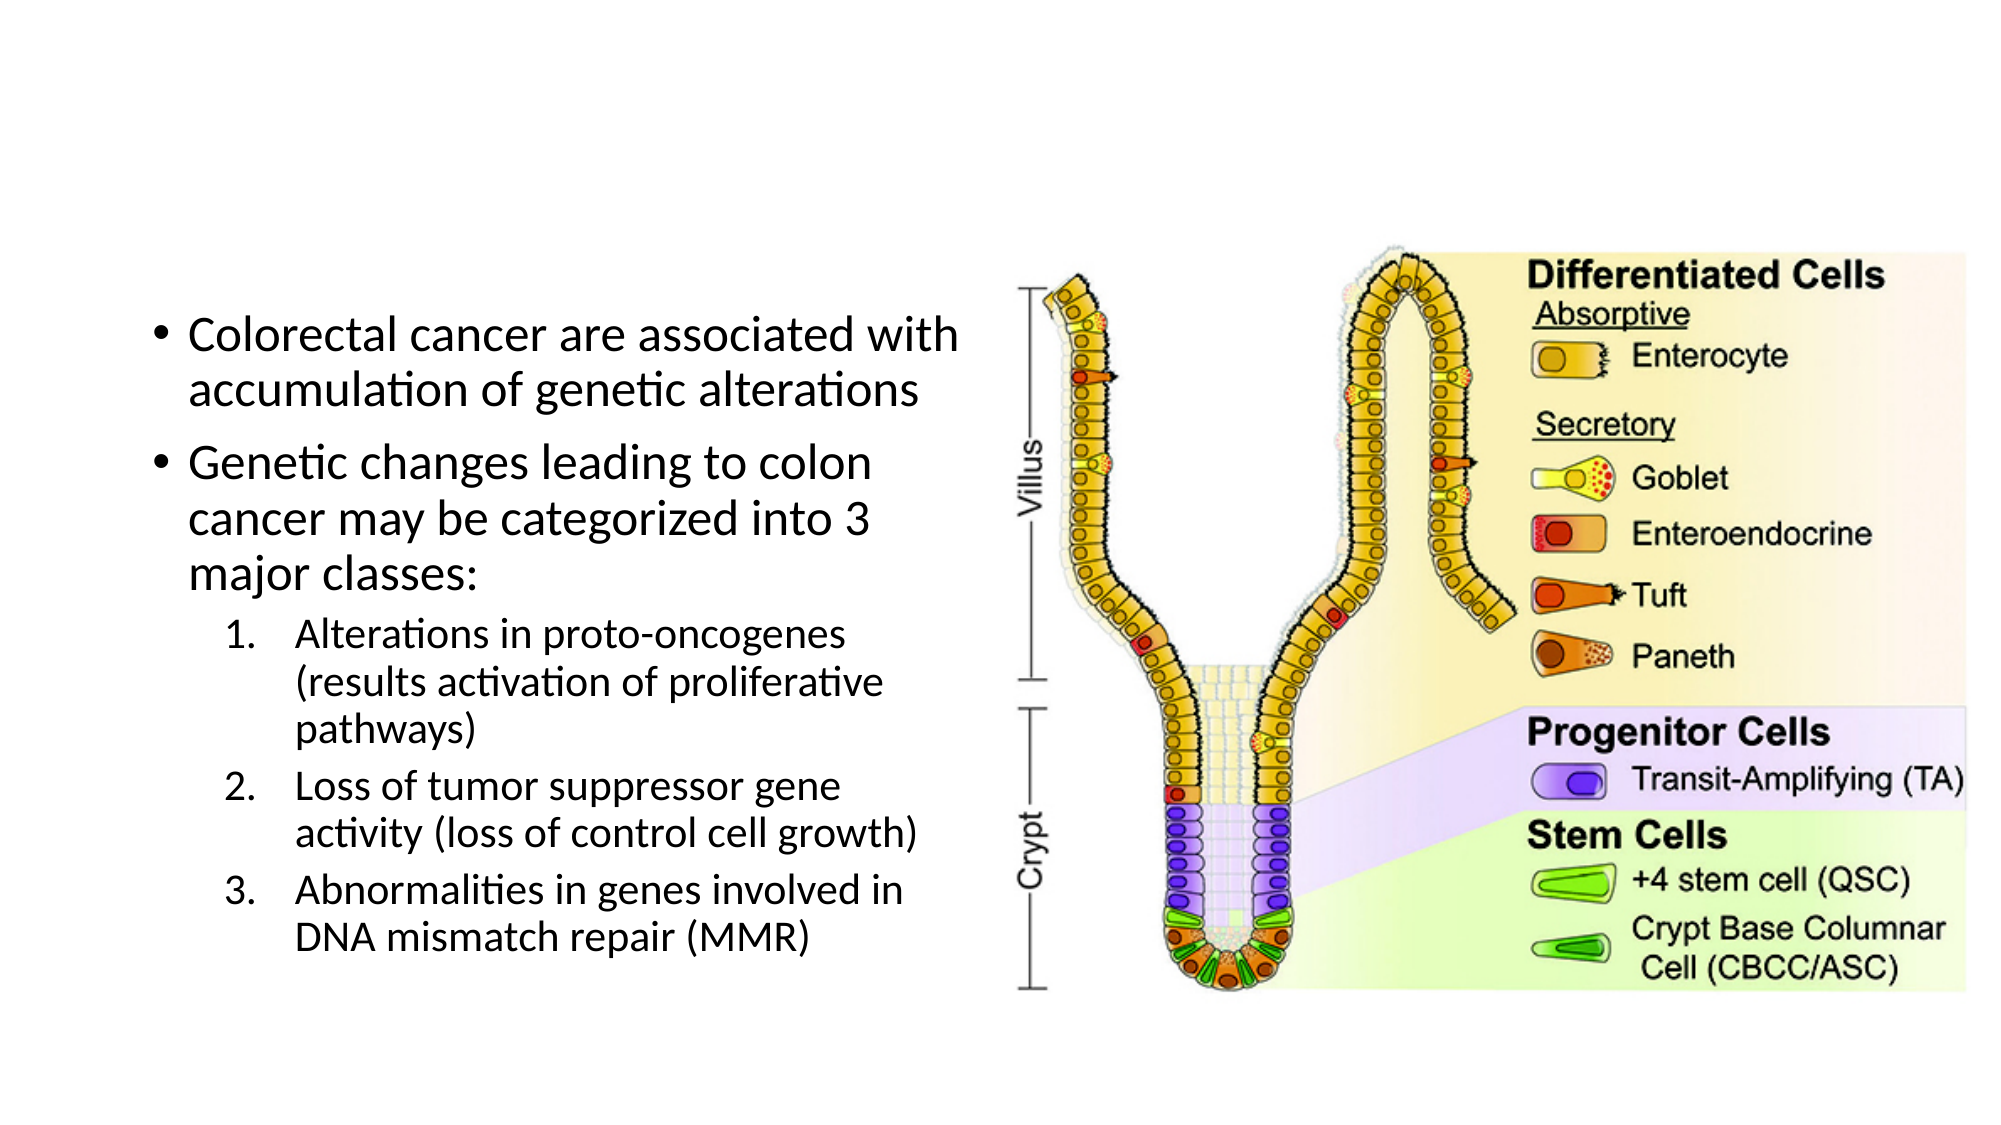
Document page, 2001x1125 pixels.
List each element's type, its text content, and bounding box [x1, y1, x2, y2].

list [987, 222, 1997, 1014]
list Colorectal cancer are associated with accumulation of genetic alterations Genetic changes leading to colon cancer may be categorized into 3 major classes: Alterations in proto-oncogenes (results activation of proliferative pathways) Loss of tumor suppressor gene activity (loss of control cell growth) Abnormalities in genes involved in DNA mismatch repair (MMR) [137, 299, 987, 1014]
